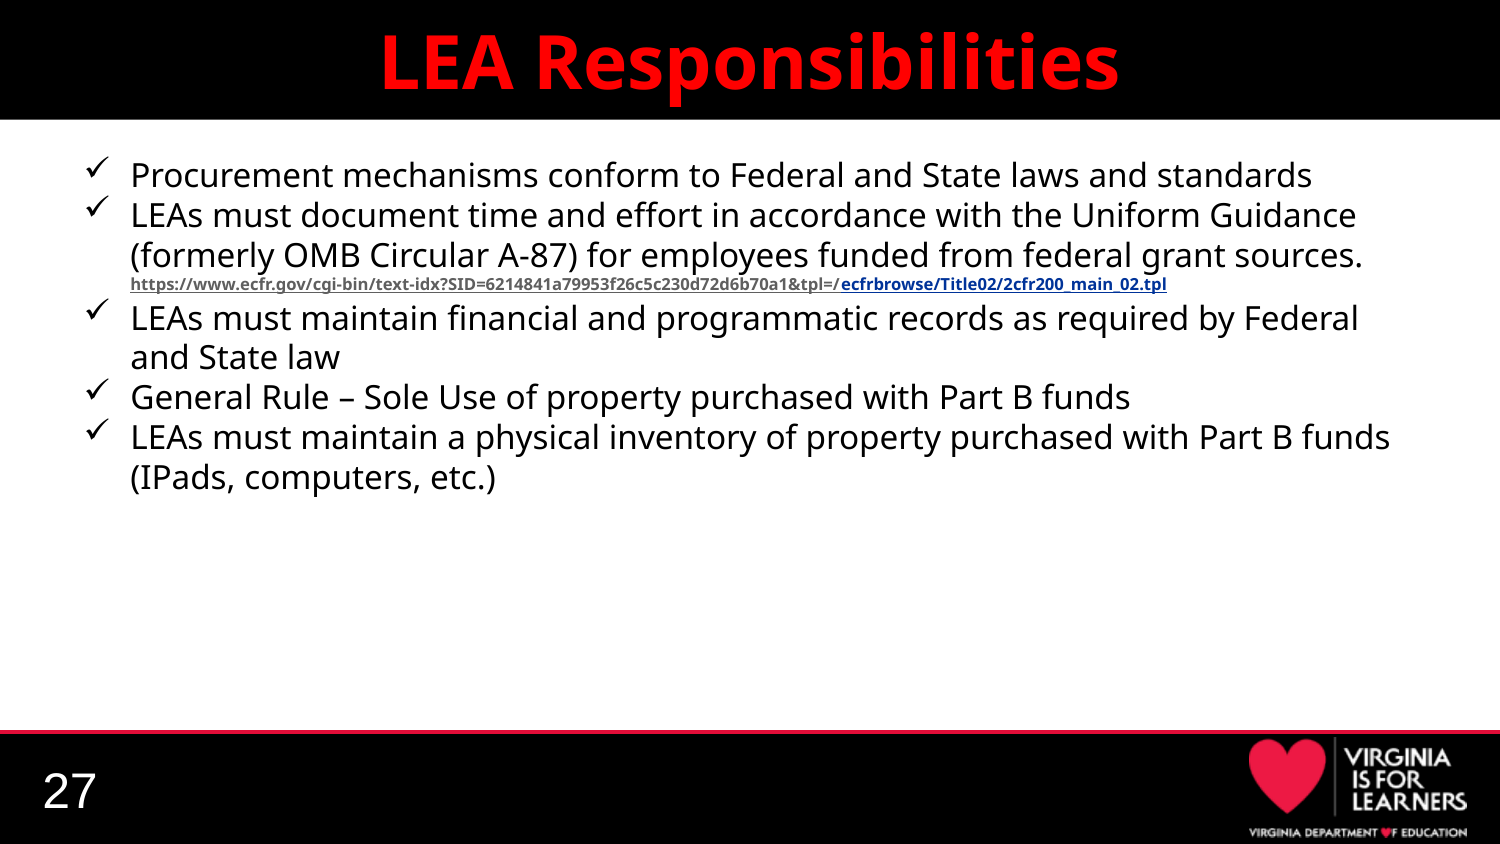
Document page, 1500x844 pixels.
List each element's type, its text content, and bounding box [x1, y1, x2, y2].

list Procurement mechanisms conform to Federal and State laws and standards LEAs must document time and effort in accordance with the Uniform Guidance (formerly OMB Circular A-87) for employees funded from federal grant sources. https://www.ecfr.gov/cgi-bin/text-idx?SID=6214841a79953f26c5c230d72d6b70a1&tpl=/ecfrbrowse/Title02/2cfr200_main_02.tpl LEAs must maintain financial and programmatic records as required by Federal and State law General Rule – Sole Use of property purchased with Part B funds LEAs must maintain a physical inventory of property purchased with Part B funds (IPads, computers, etc.) [68, 146, 1425, 724]
picture [1249, 737, 1467, 838]
title LEA Responsibilities [0, 0, 1500, 120]
